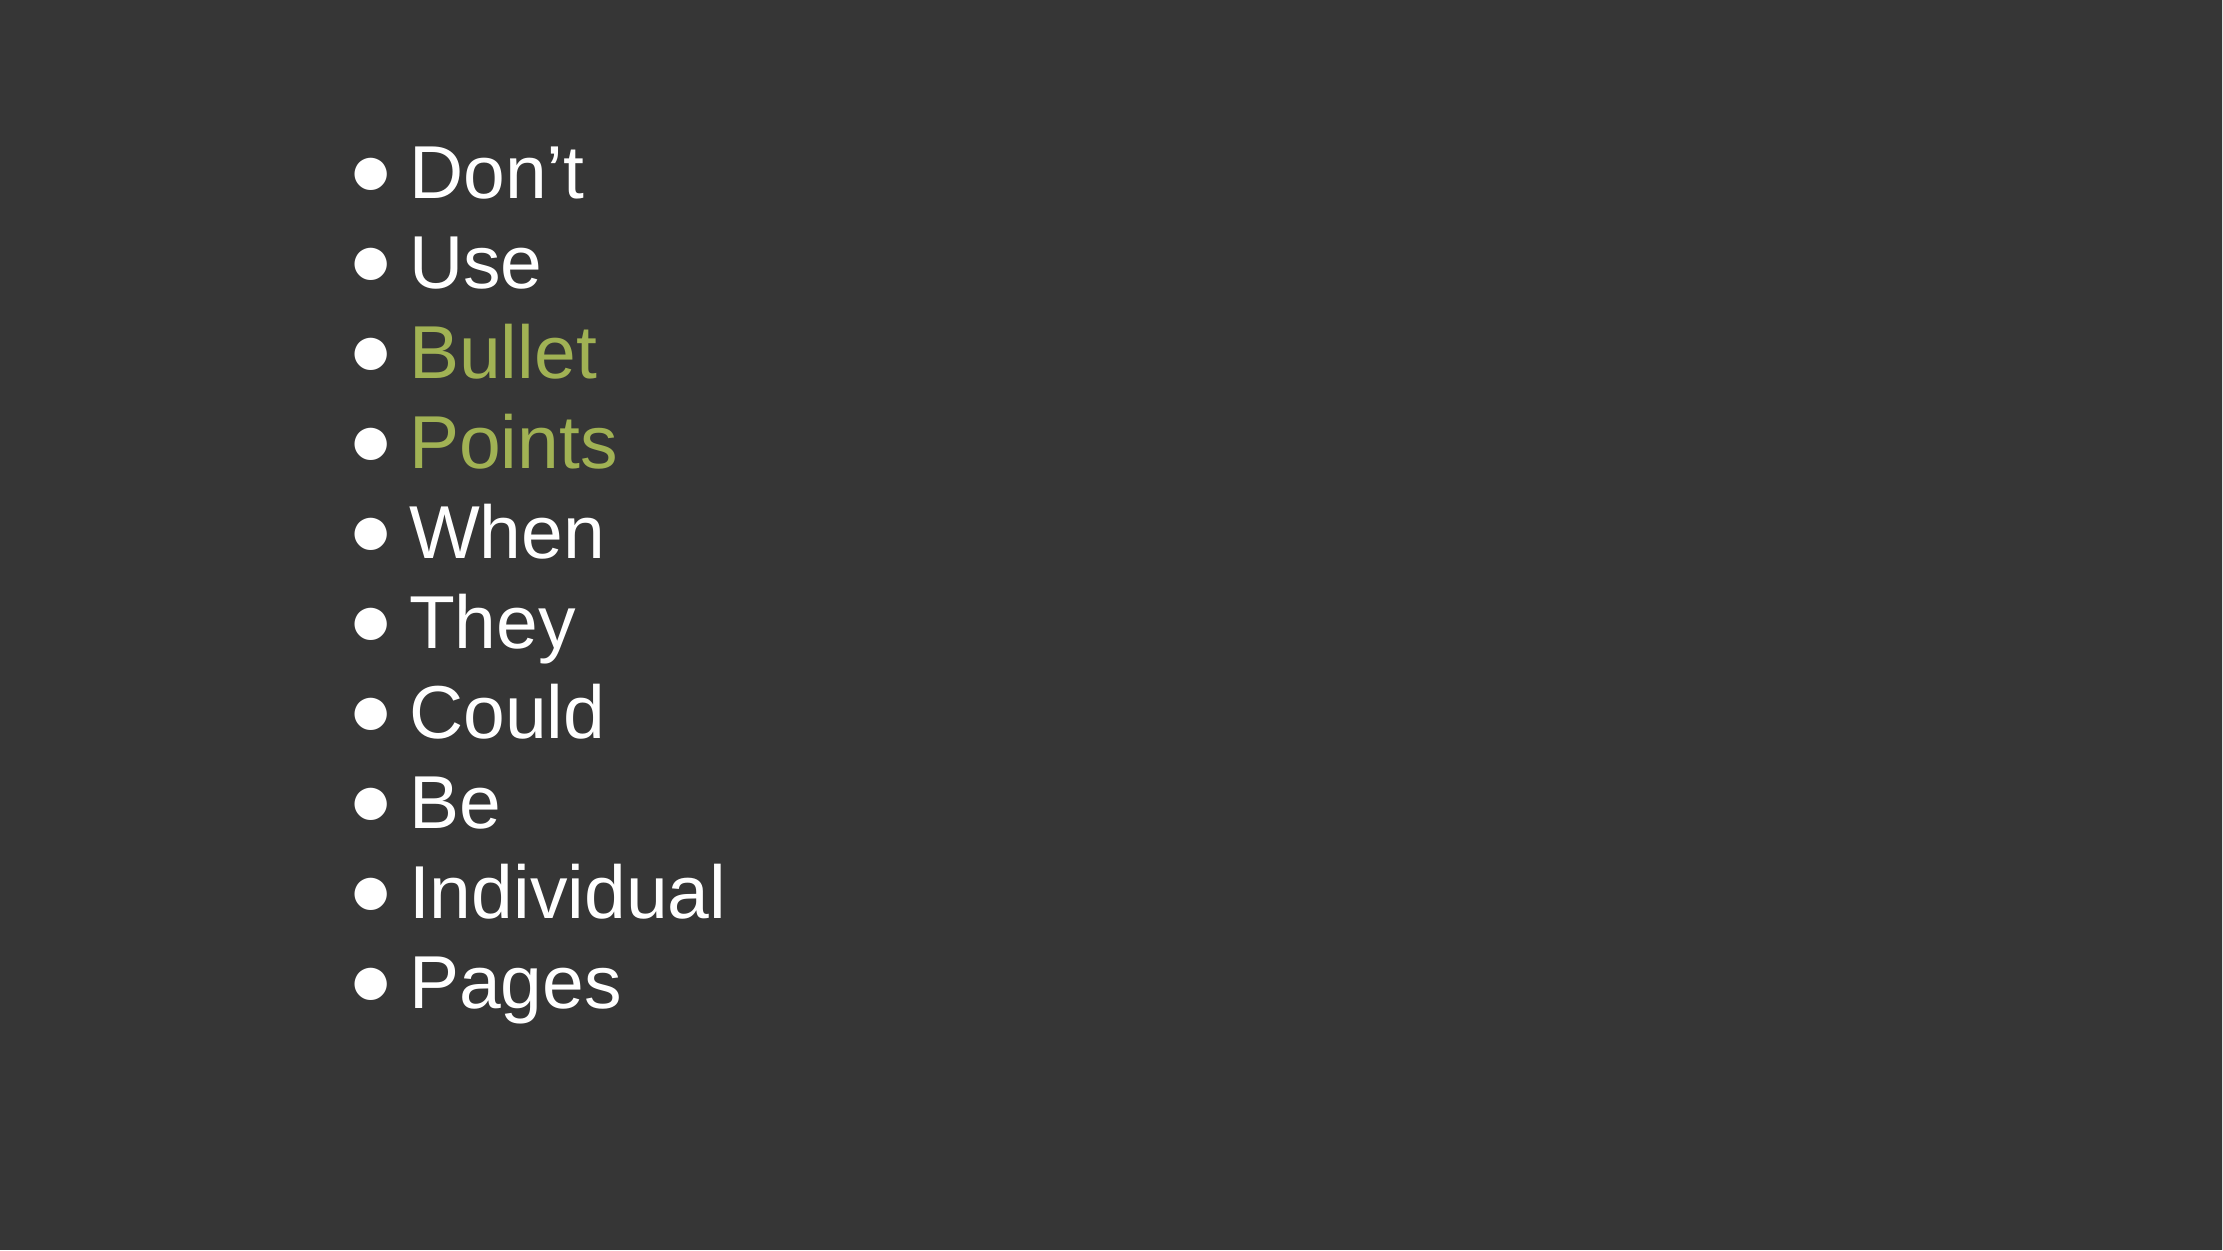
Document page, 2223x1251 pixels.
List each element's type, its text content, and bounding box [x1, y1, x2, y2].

list Don’t Use Bullet Points When They Could Be Individual Pages [317, 115, 1255, 1141]
